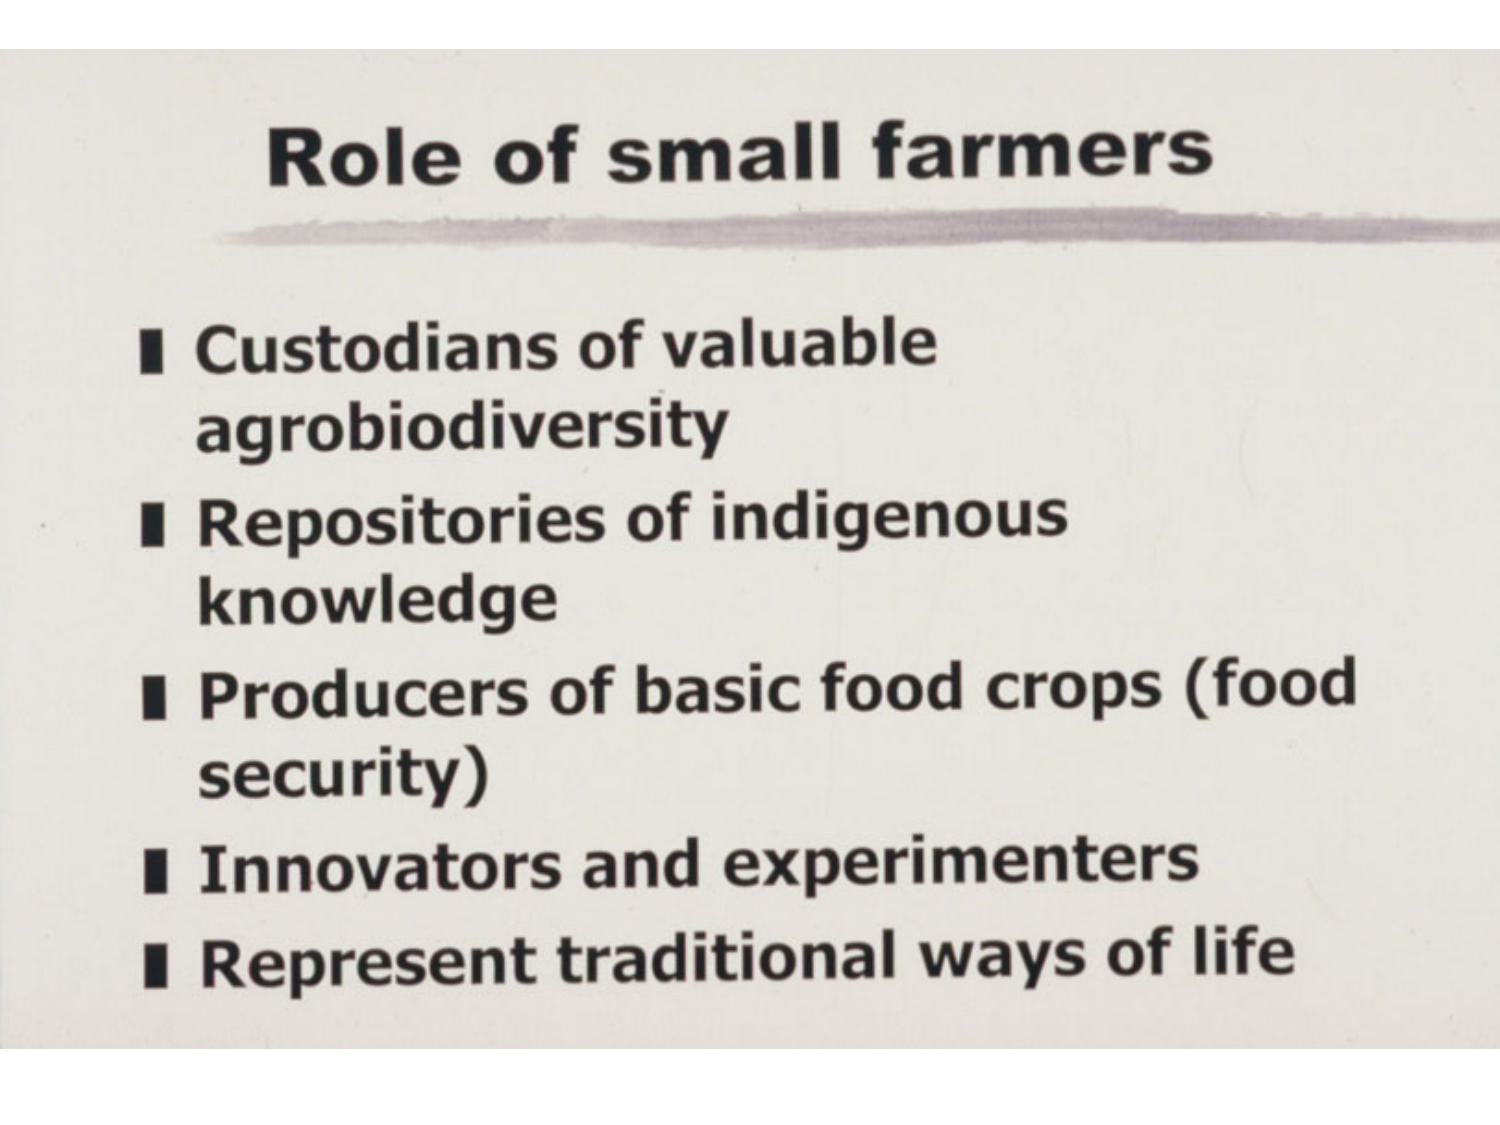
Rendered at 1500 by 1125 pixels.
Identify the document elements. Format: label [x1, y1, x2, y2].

picture [0, 49, 1500, 1050]
